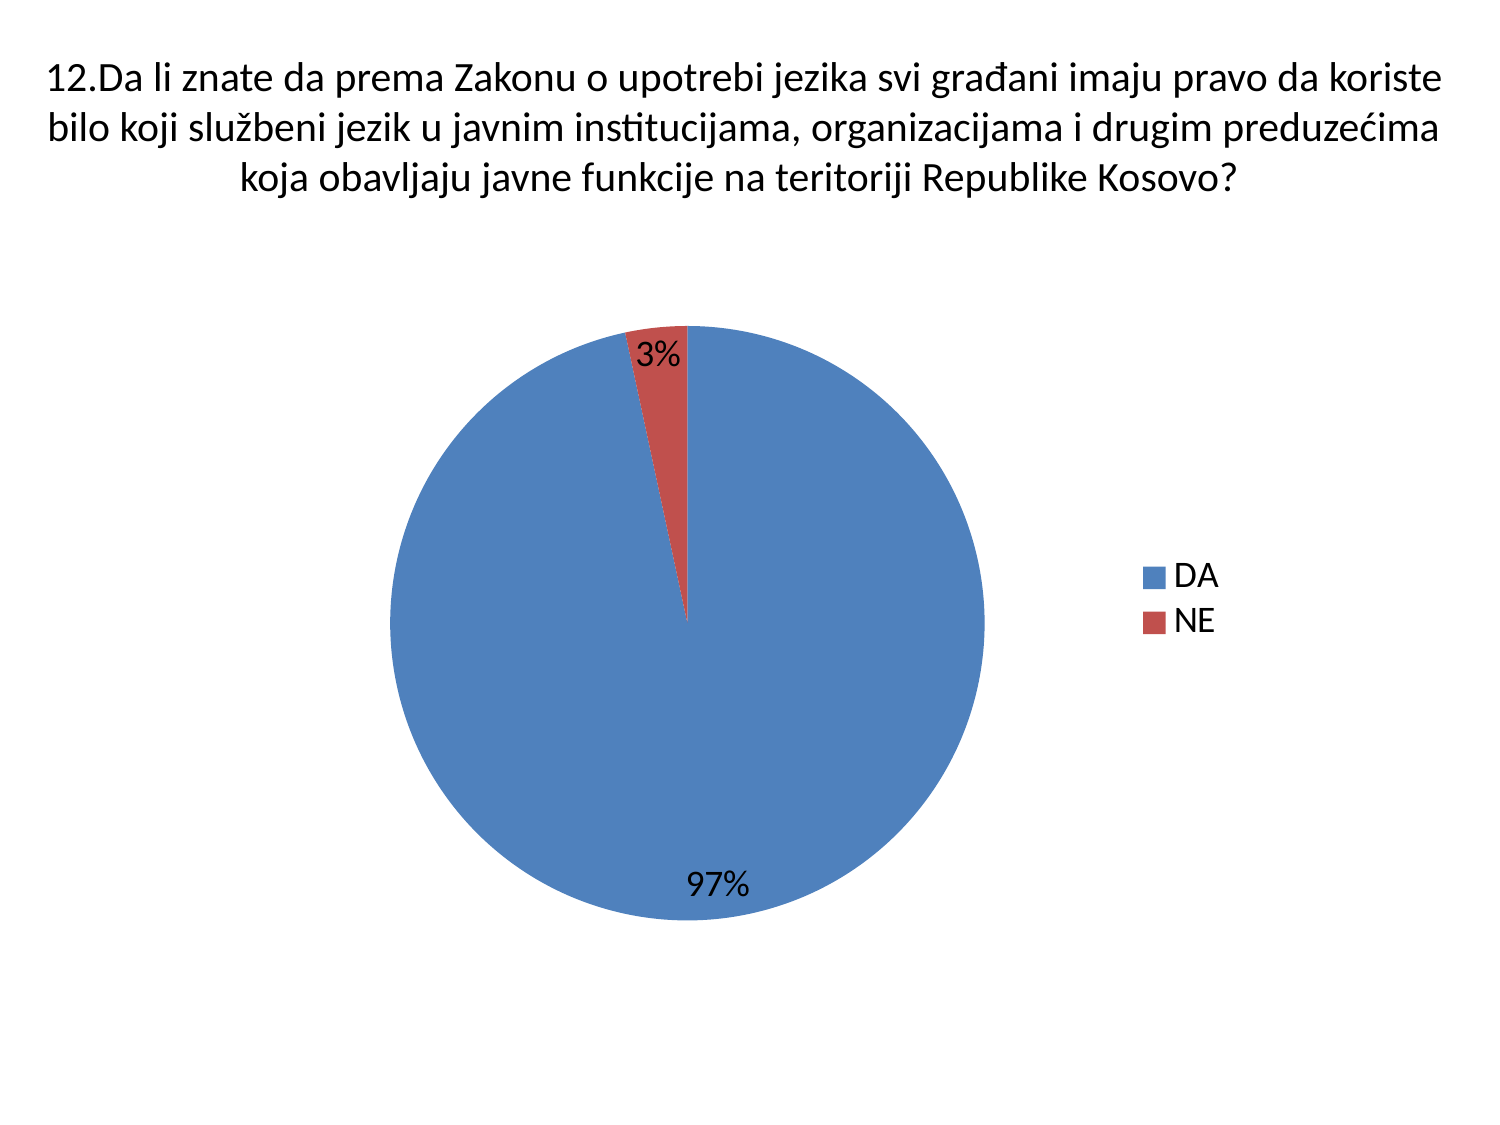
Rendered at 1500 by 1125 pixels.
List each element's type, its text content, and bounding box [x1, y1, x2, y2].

text_box 12.Da li znate da prema Zakonu o upotrebi jezika svi građani imaju pravo da koriste bilo koji službeni jezik u javnim institucijama, organizacijama i drugim preduzećima koja obavljaju javne funkcije na teritoriji Republike Kosovo? [17, 42, 1471, 208]
chart [243, 266, 1245, 935]
